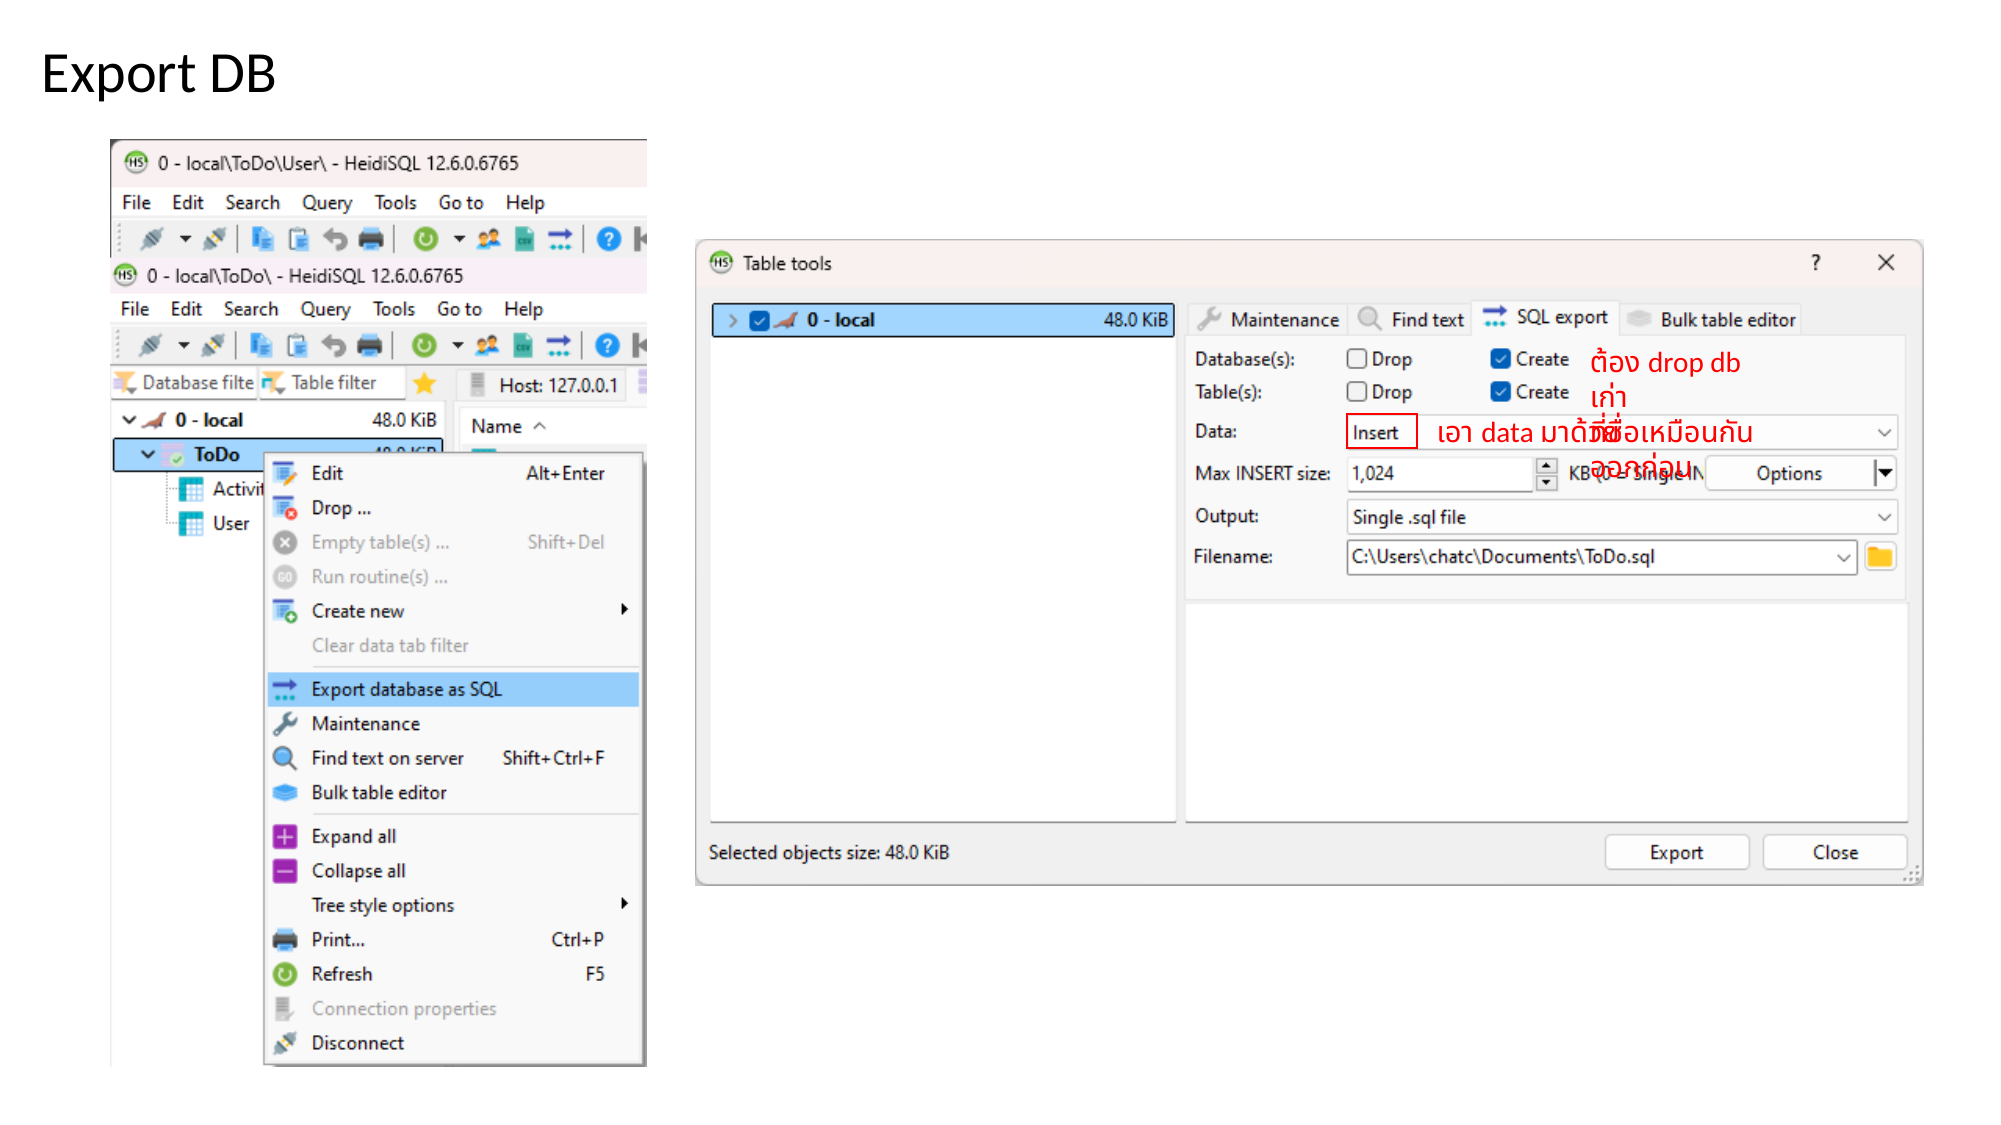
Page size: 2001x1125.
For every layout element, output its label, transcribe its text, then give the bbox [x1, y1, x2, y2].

picture [110, 139, 647, 1067]
picture [695, 239, 1924, 886]
text_box Export DB [27, 26, 1975, 112]
